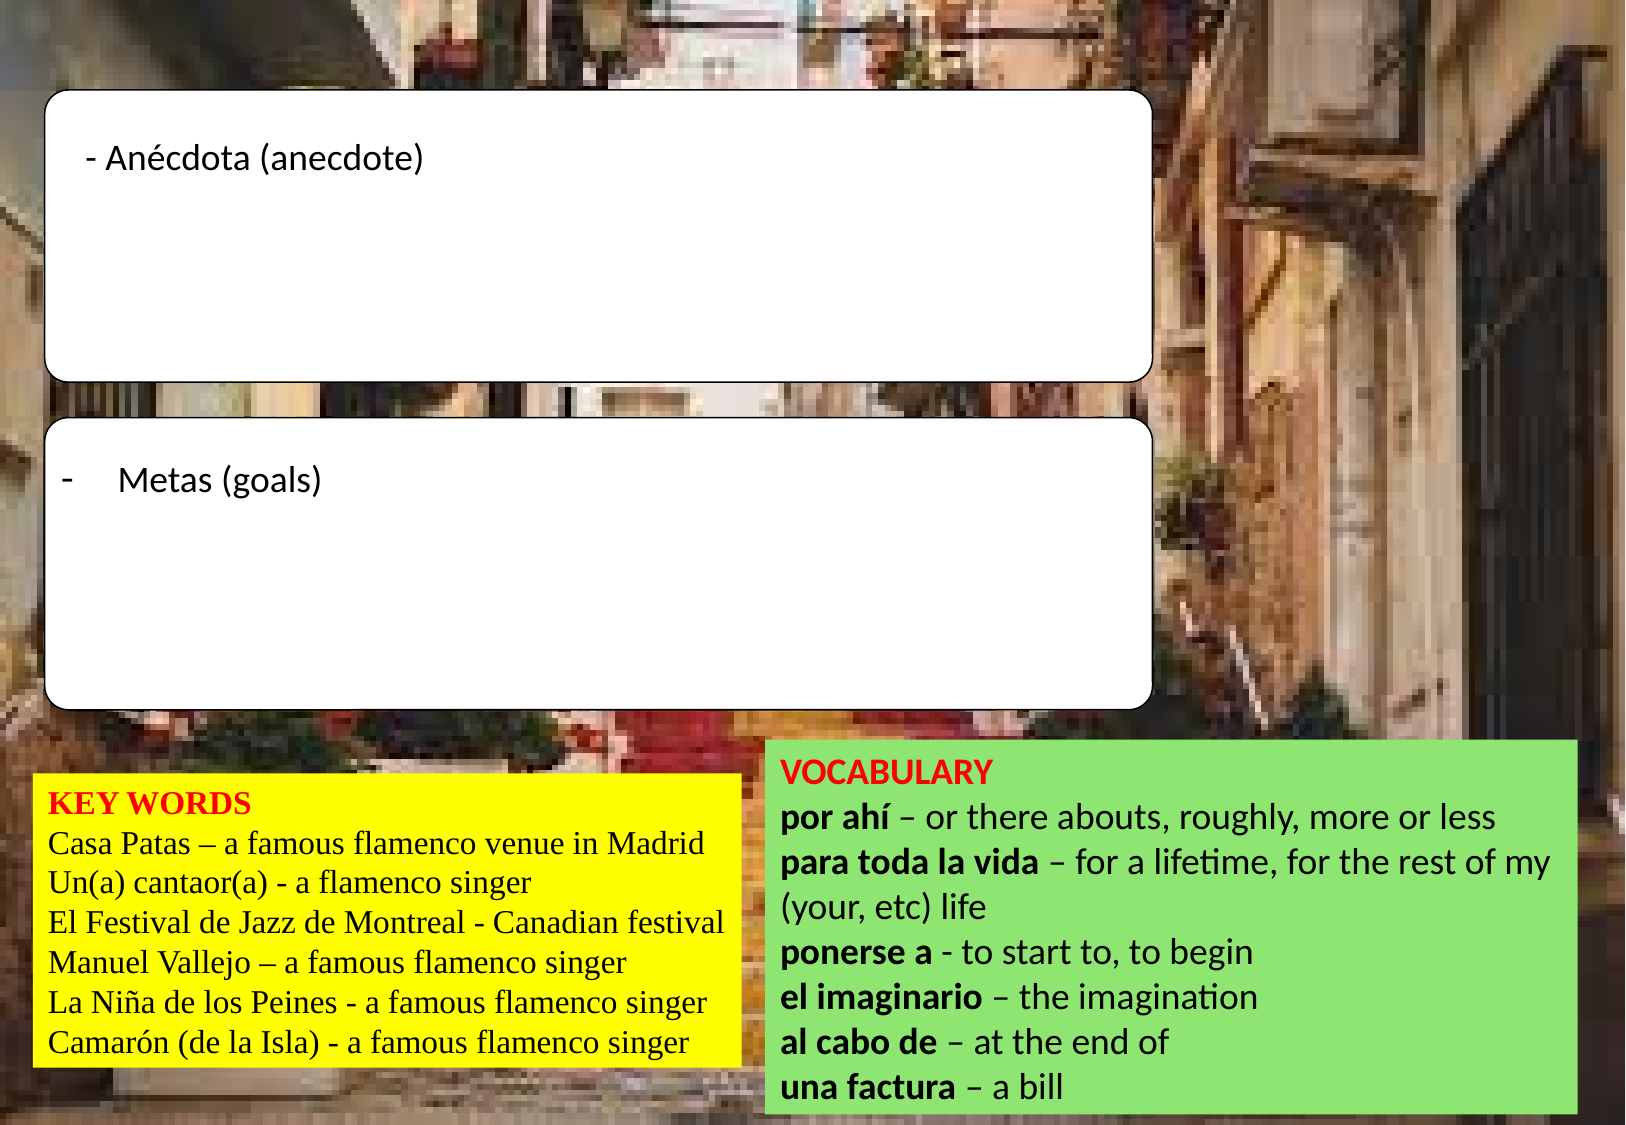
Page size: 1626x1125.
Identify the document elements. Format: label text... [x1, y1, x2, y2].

text_box [44, 89, 1153, 383]
text_box KEY WORDS Casa Patas – a famous flamenco venue in Madrid Un(a) cantaor(a) - a flamenco singer El Festival de Jazz de Montreal - Canadian festival Manuel Vallejo – a famous flamenco singer La Niña de los Peines - a famous flamenco singer Camarón (de la Isla) - a famous flamenco singer [32, 773, 742, 1068]
text_box [742, 782, 765, 858]
picture [0, 0, 1626, 1125]
text_box VOCABULARY por ahí – or there abouts, roughly, more or less para toda la vida – for a lifetime, for the rest of my (your, etc) life ponerse a - to start to, to begin el imaginario – the imagination al cabo de – at the end of una factura – a bill [765, 739, 1578, 1115]
text_box [44, 417, 1153, 710]
text_box Metas (goals) [46, 447, 338, 507]
text_box [1578, 782, 1625, 858]
text_box - Anécdota (anecdote) [70, 125, 440, 186]
